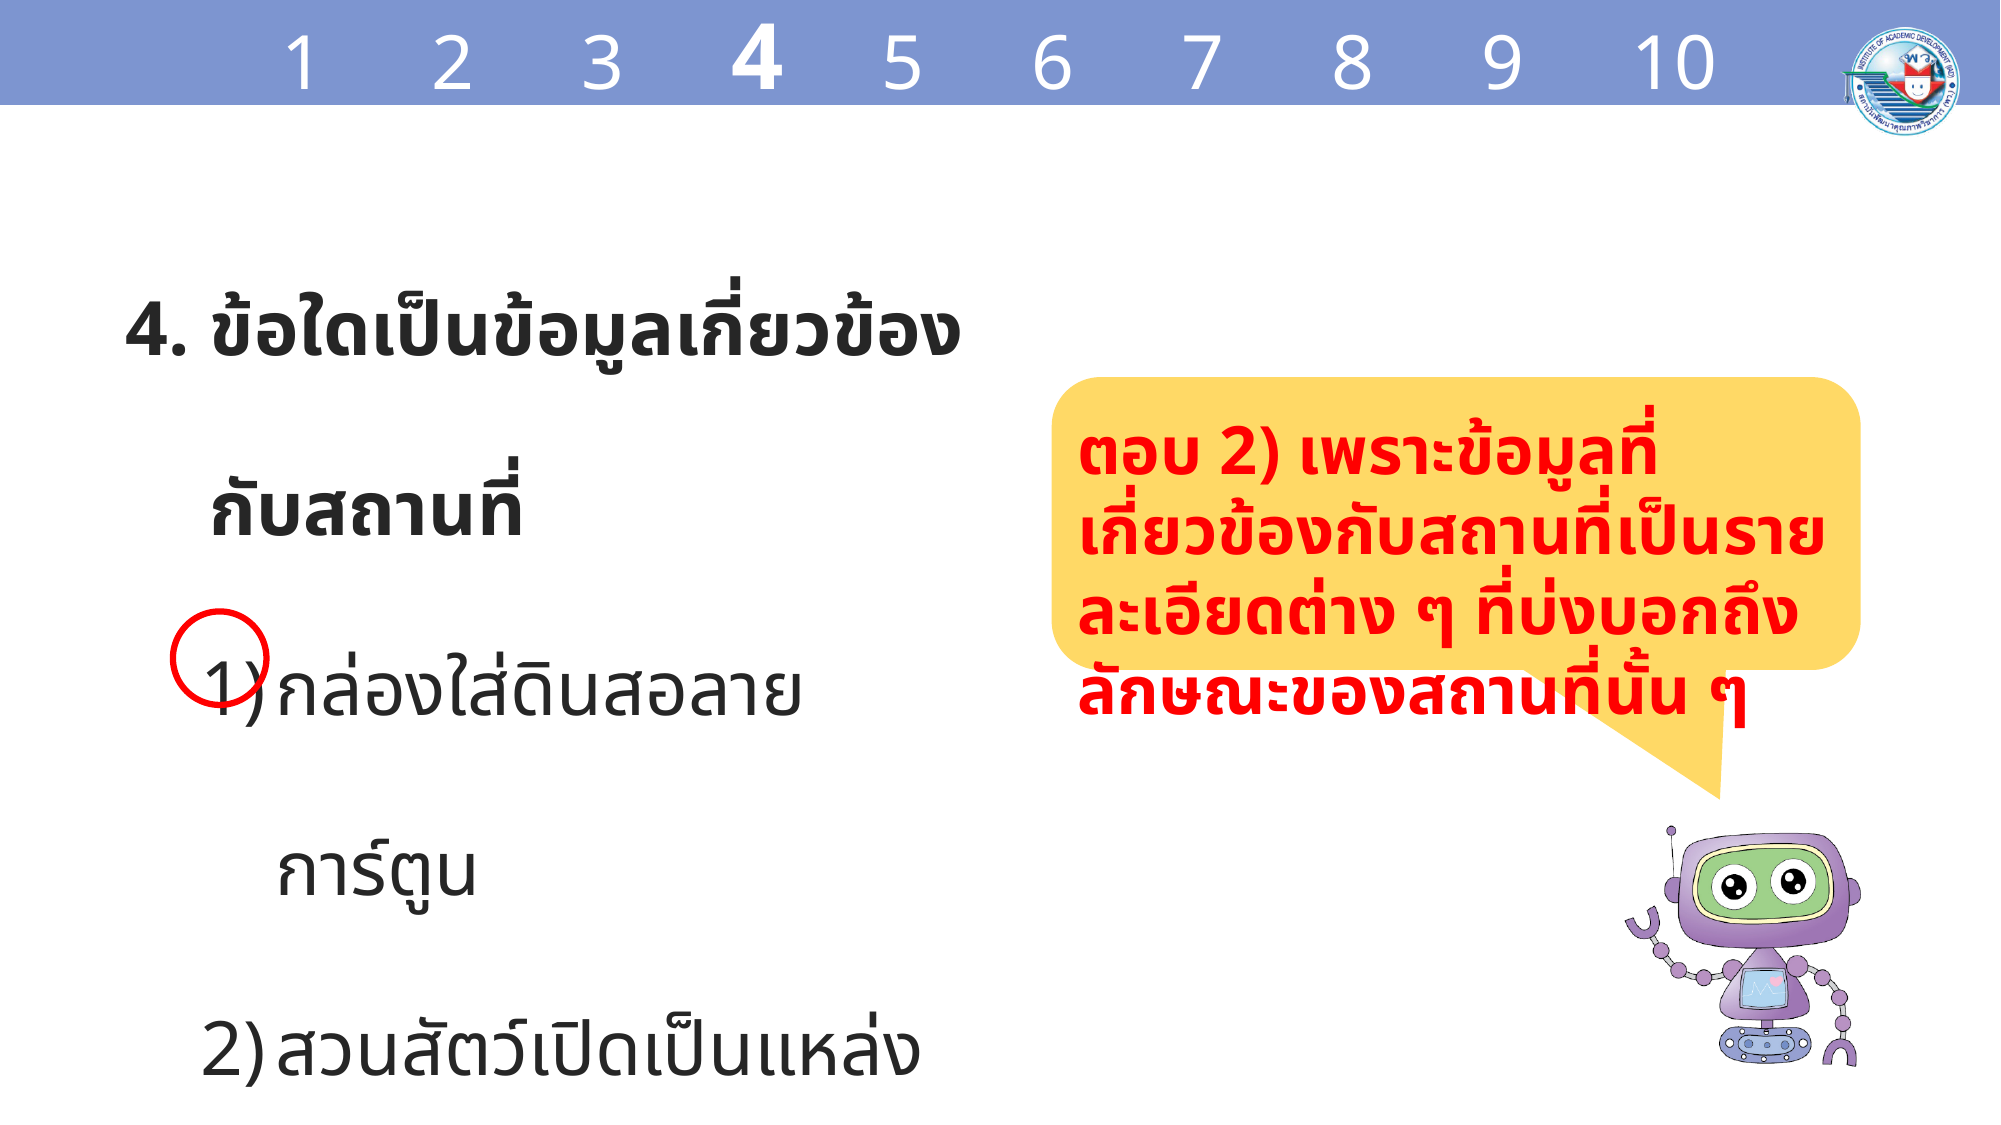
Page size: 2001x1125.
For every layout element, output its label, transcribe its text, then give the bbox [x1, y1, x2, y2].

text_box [1051, 377, 1861, 670]
text_box 1 2 3 4 5 6 7 8 9 10 [0, 0, 2000, 106]
picture [1840, 27, 1960, 137]
text_box ข้อใดเป็นข้อมูลเกี่ยวข้องกับสถานที่ กล่องใส่ดินสอลายการ์ตูน สวนสัตว์เปิดเป็นแหล่งท่องเที่ยว มะม่วงของไทยมีหลากหลายพันธุ์ [110, 182, 1000, 1125]
picture [1624, 825, 1861, 1067]
text_box [171, 610, 268, 706]
